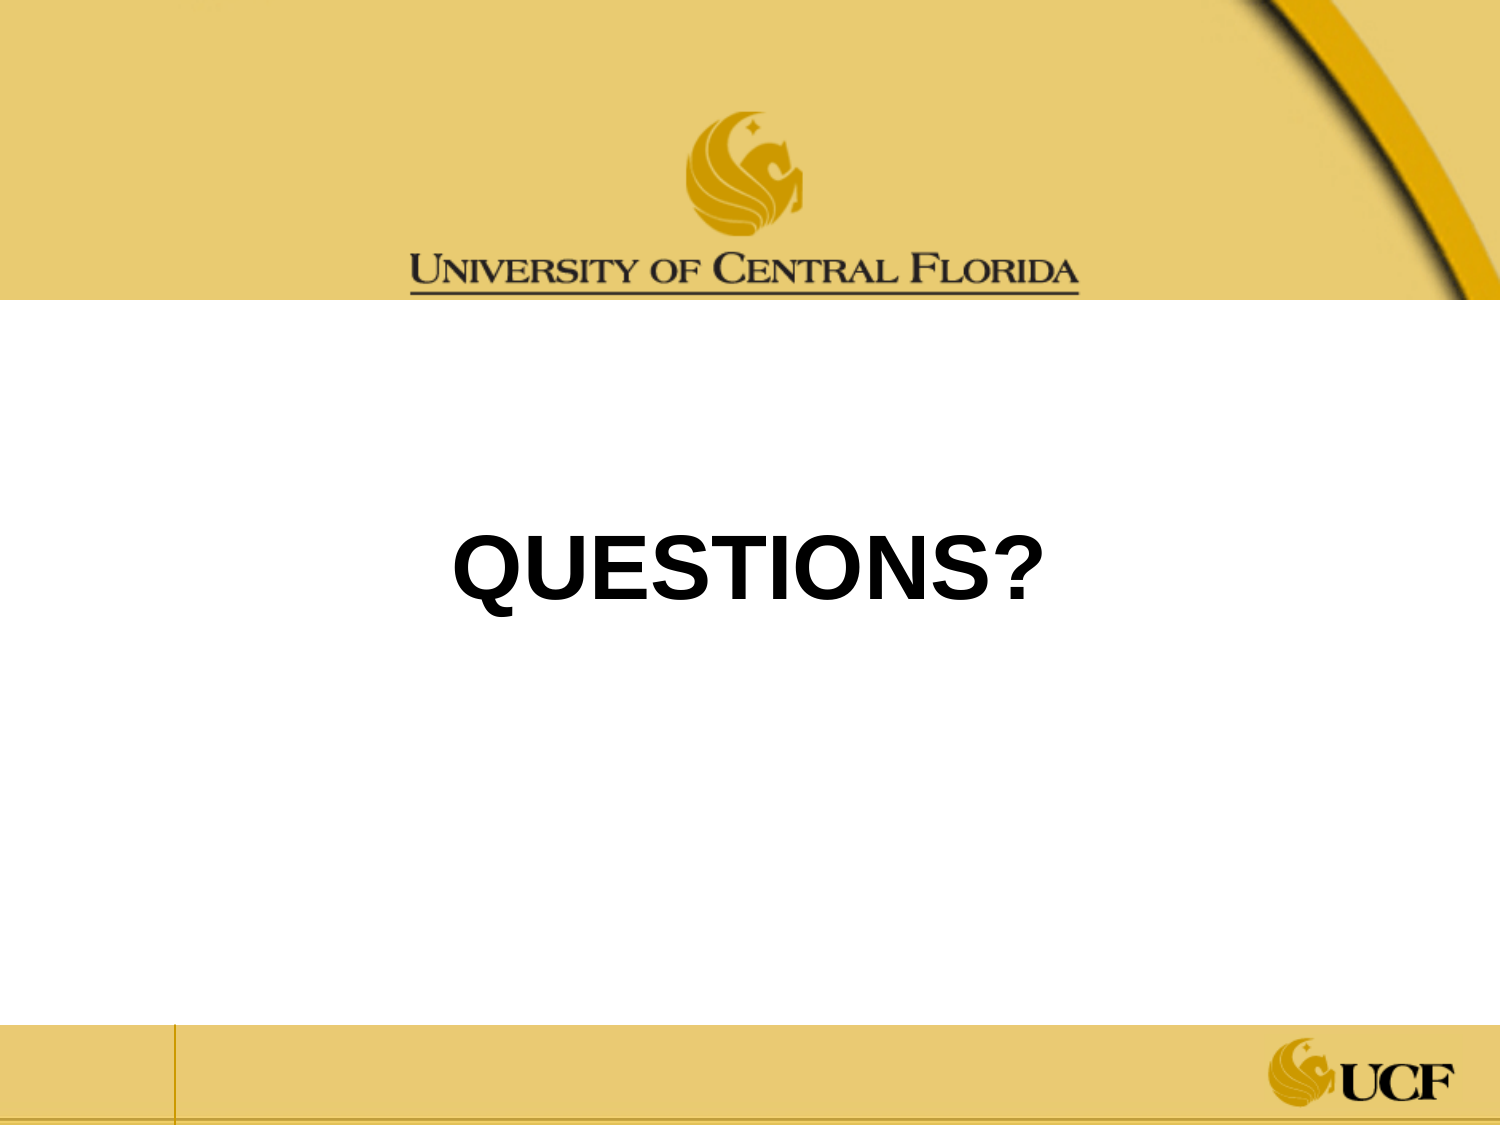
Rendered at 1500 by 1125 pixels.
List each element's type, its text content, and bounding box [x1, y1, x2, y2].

title QUESTIONS? [112, 425, 1388, 700]
picture [0, 1025, 174, 1125]
picture [176, 1025, 1500, 1125]
picture [0, 0, 1500, 300]
